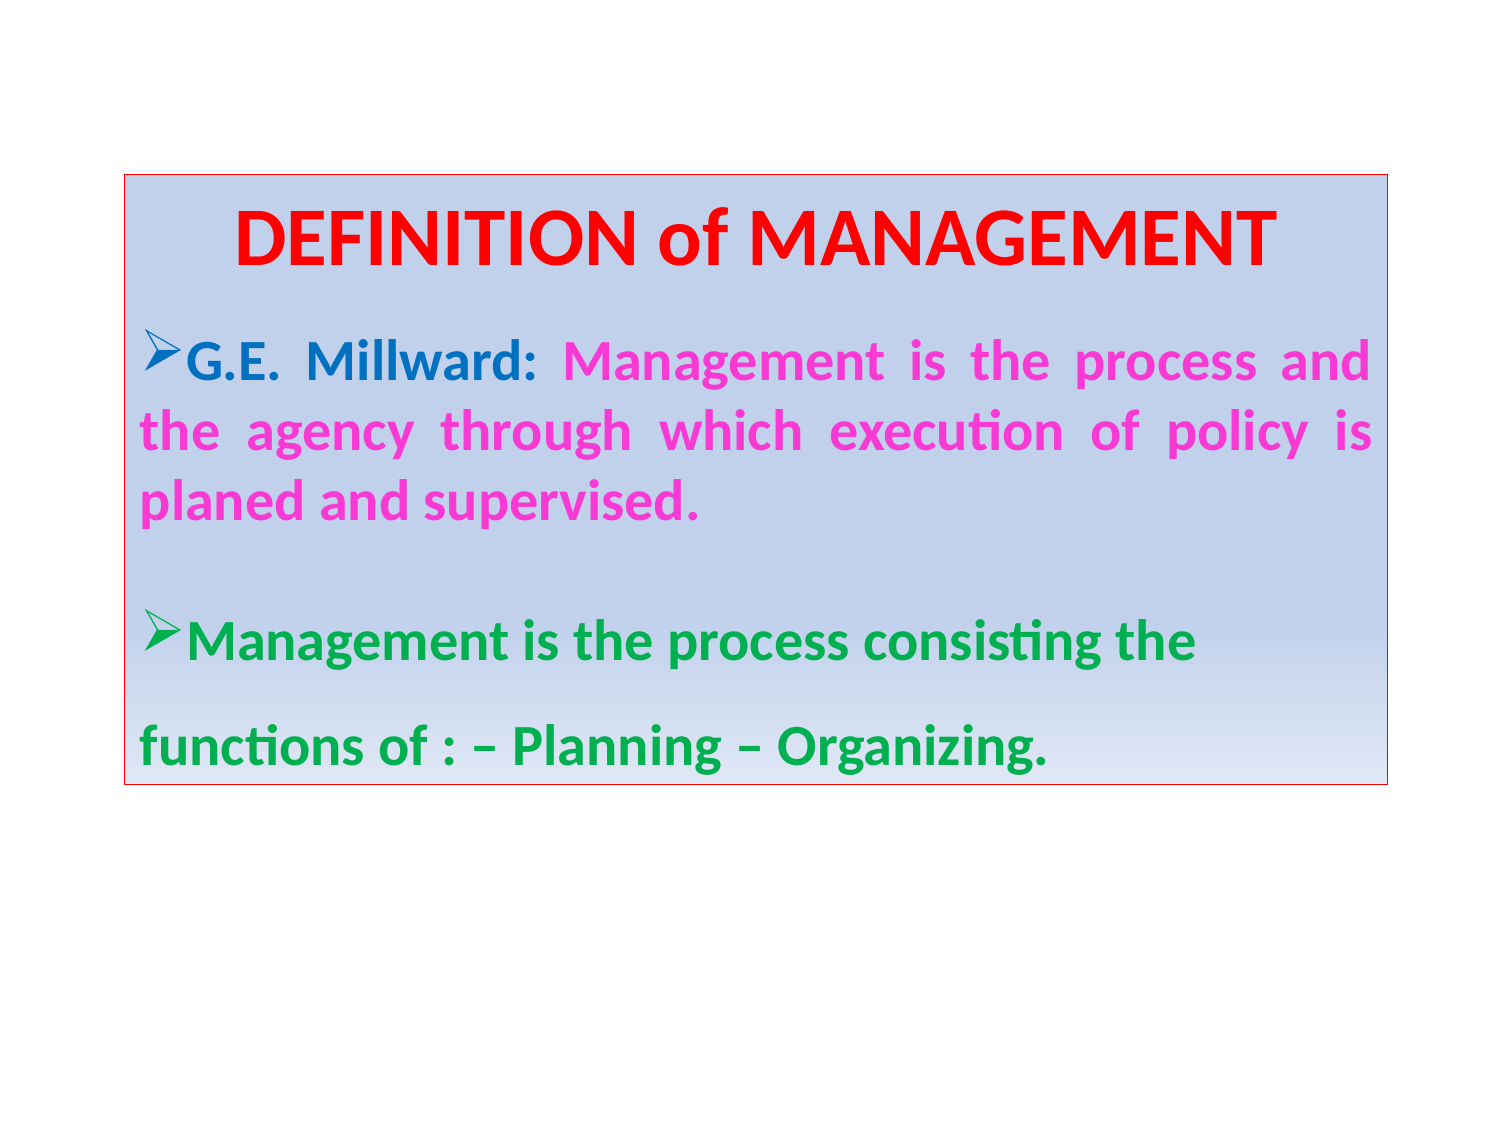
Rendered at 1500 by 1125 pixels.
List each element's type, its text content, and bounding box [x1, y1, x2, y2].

text_box DEFINITION of MANAGEMENT G.E. Millward: Management is the process and the agency through which execution of policy is planed and supervised. Management is the process consisting the functions of : – Planning – Organizing. [124, 174, 1388, 785]
